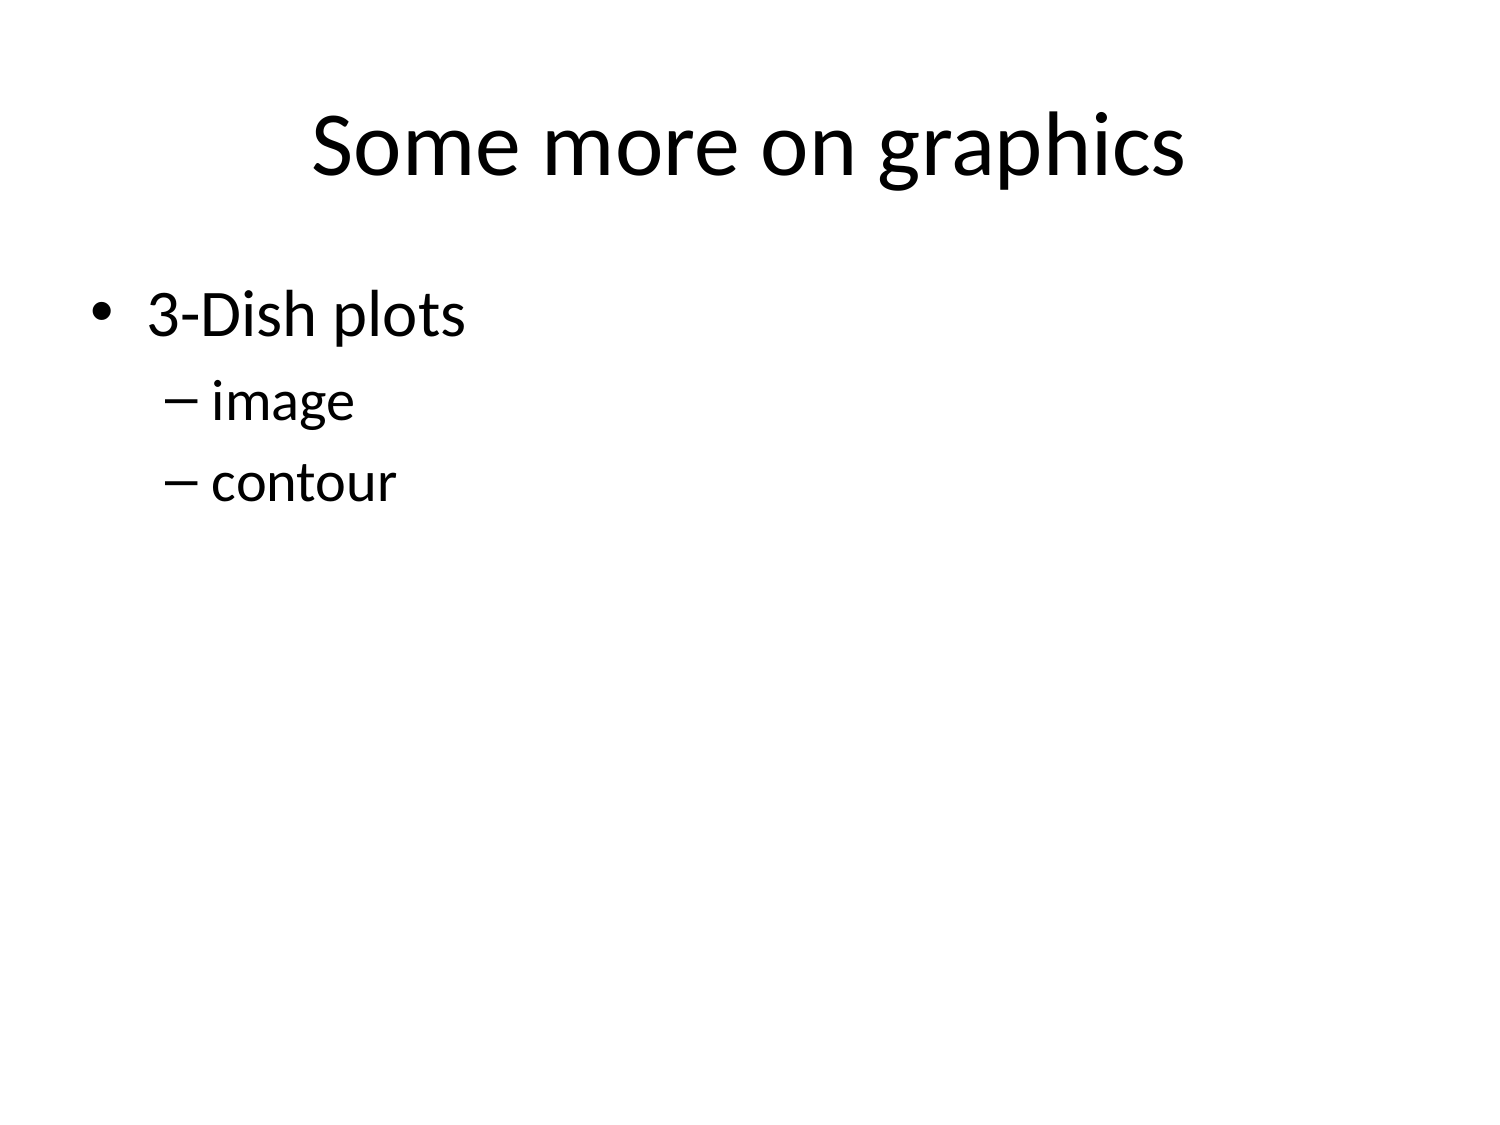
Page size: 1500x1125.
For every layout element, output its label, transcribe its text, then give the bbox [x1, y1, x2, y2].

list 3-Dish plots image contour [75, 262, 1425, 1005]
title Some more on graphics [75, 45, 1425, 233]
